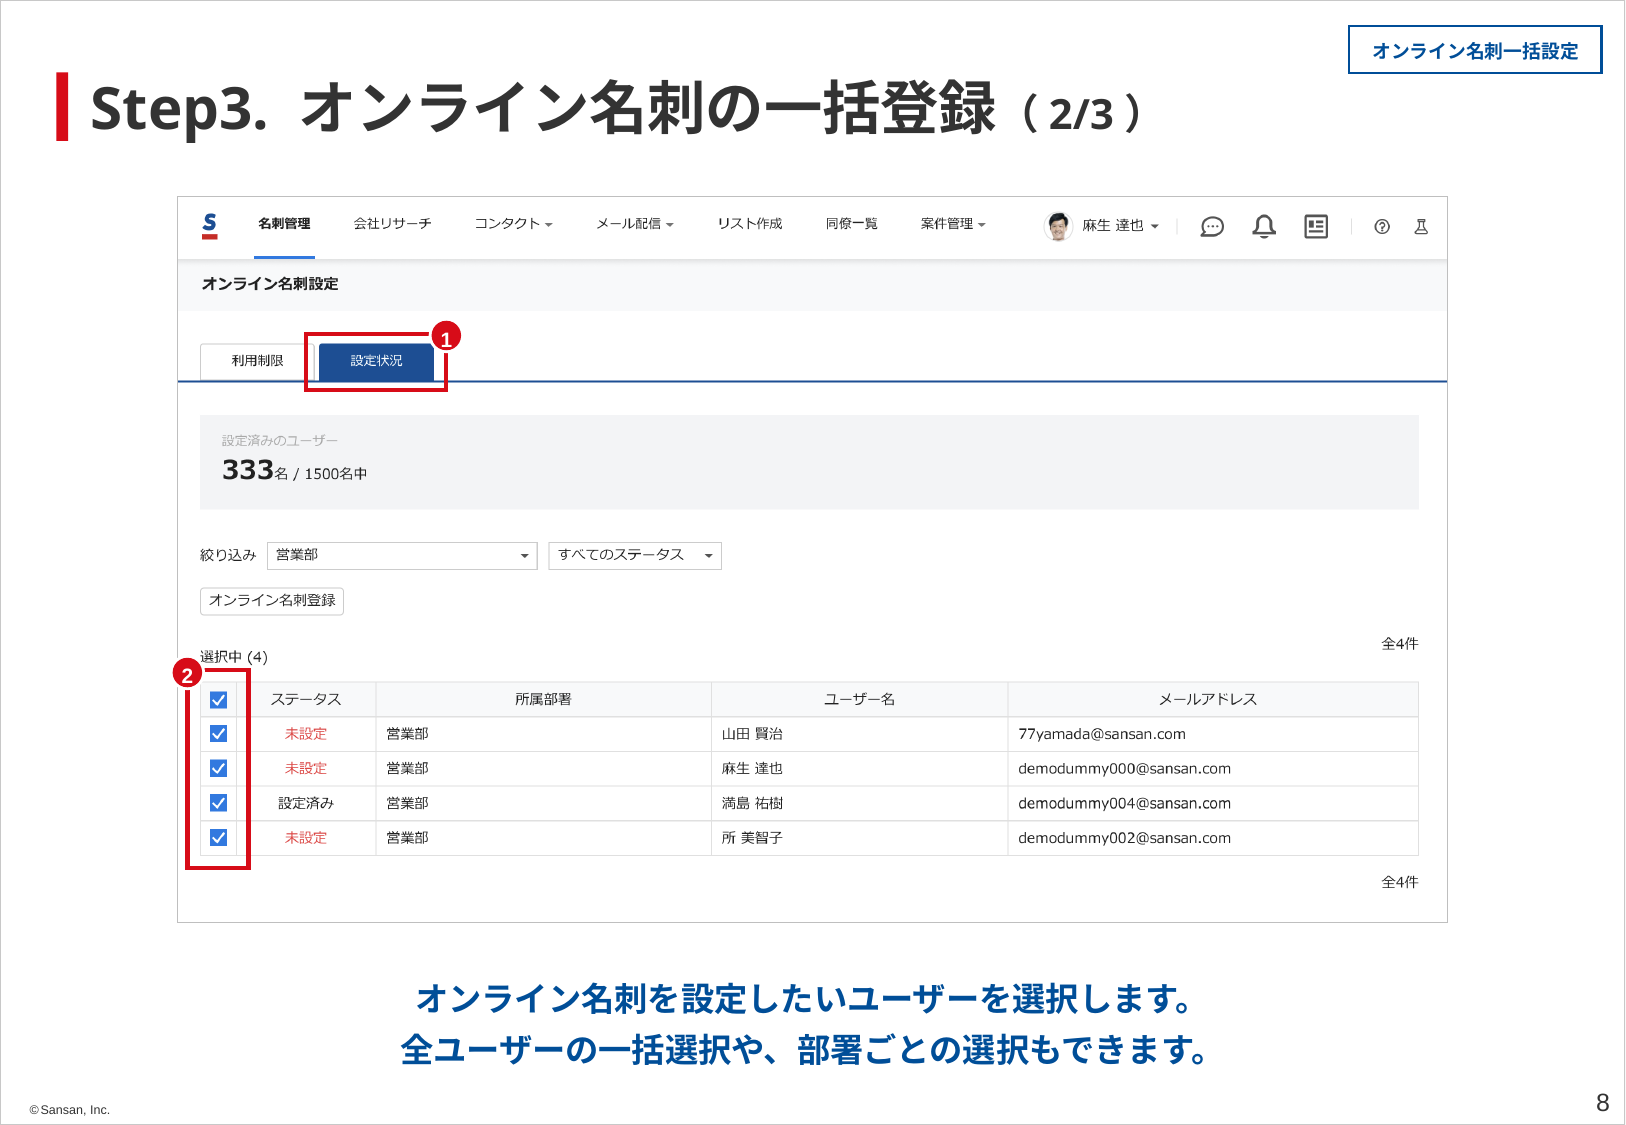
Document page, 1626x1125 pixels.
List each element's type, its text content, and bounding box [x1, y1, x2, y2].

title Step3. オンライン名刺の一括登録（2/3） [75, 54, 1600, 159]
text_box [1349, 26, 1602, 74]
text_box オンライン名刺を設定したいユーザーを選択します。 全ユーザーの一括選択や、部署ごとの選択もできます。 [50, 962, 1575, 1074]
slide_number 7 [1245, 1091, 1625, 1112]
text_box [425, 311, 468, 357]
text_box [166, 646, 209, 692]
text_box オンライン名刺一括設定 [1357, 32, 1594, 70]
picture [177, 196, 1448, 923]
